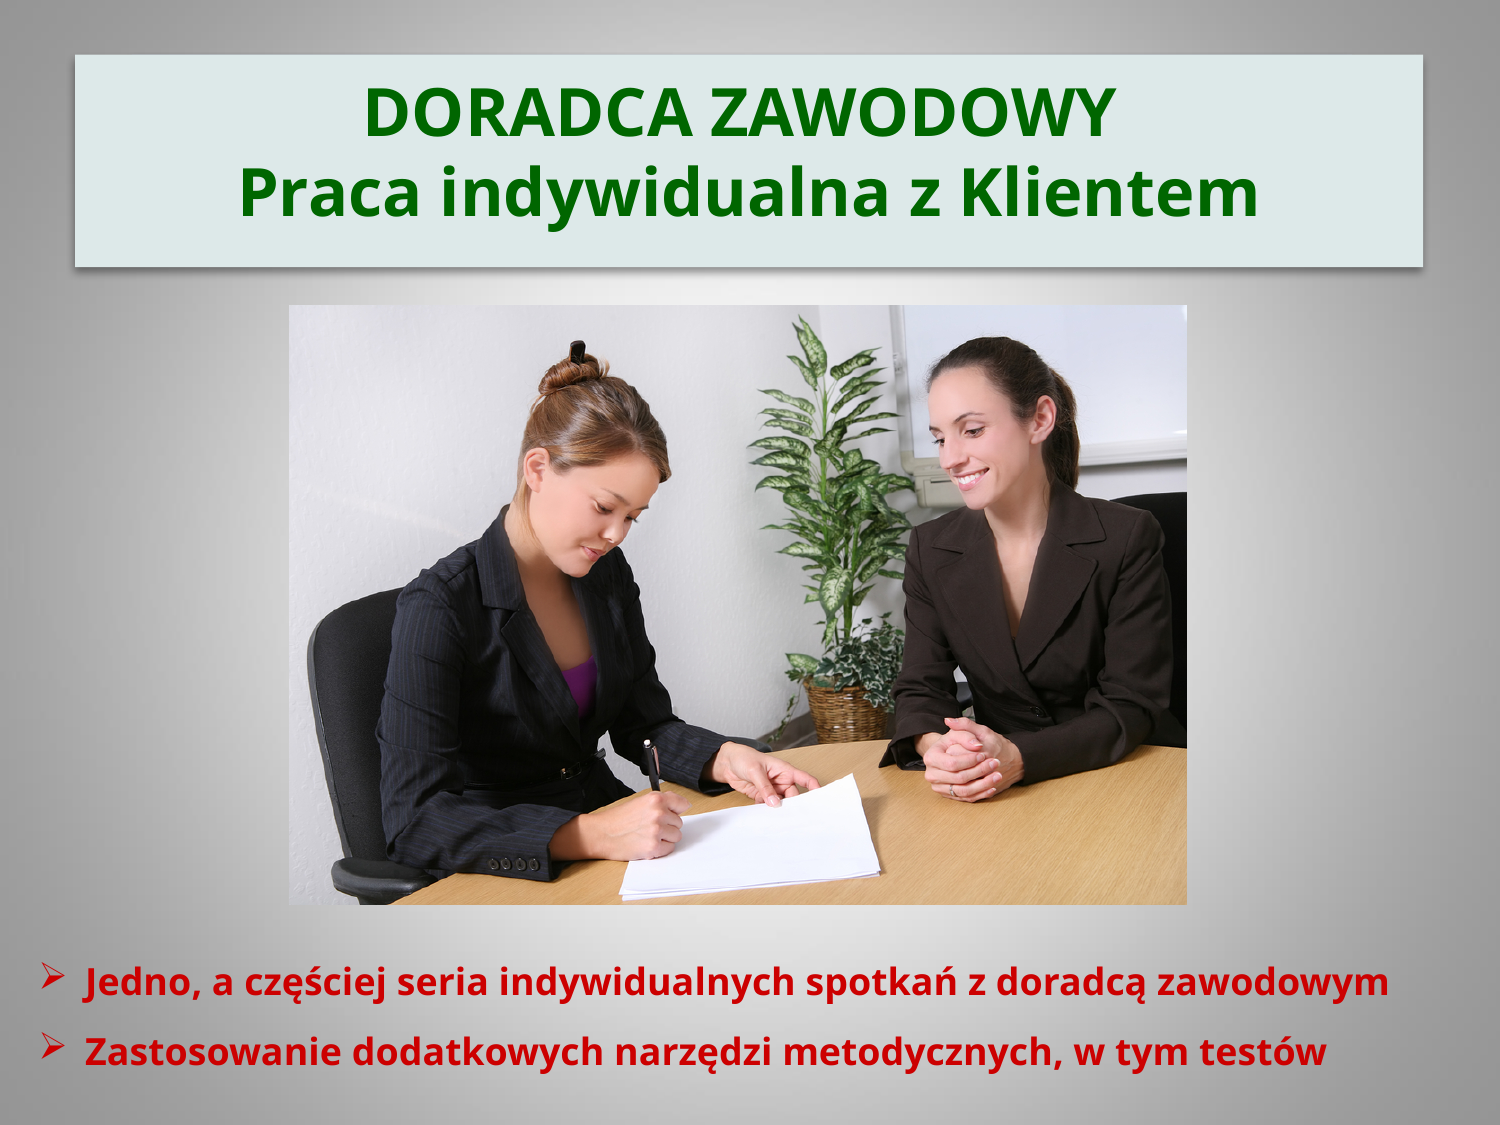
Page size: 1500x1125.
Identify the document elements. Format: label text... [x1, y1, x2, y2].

text_box Jedno, a częściej seria indywidualnych spotkań z doradcą zawodowym Zastosowanie dodatkowych narzędzi metodycznych, w tym testów [23, 951, 1500, 1081]
picture [0, 0, 1500, 1125]
text_box DORADCA ZAWODOWY Praca indywidualna z Klientem [75, 54, 1424, 268]
